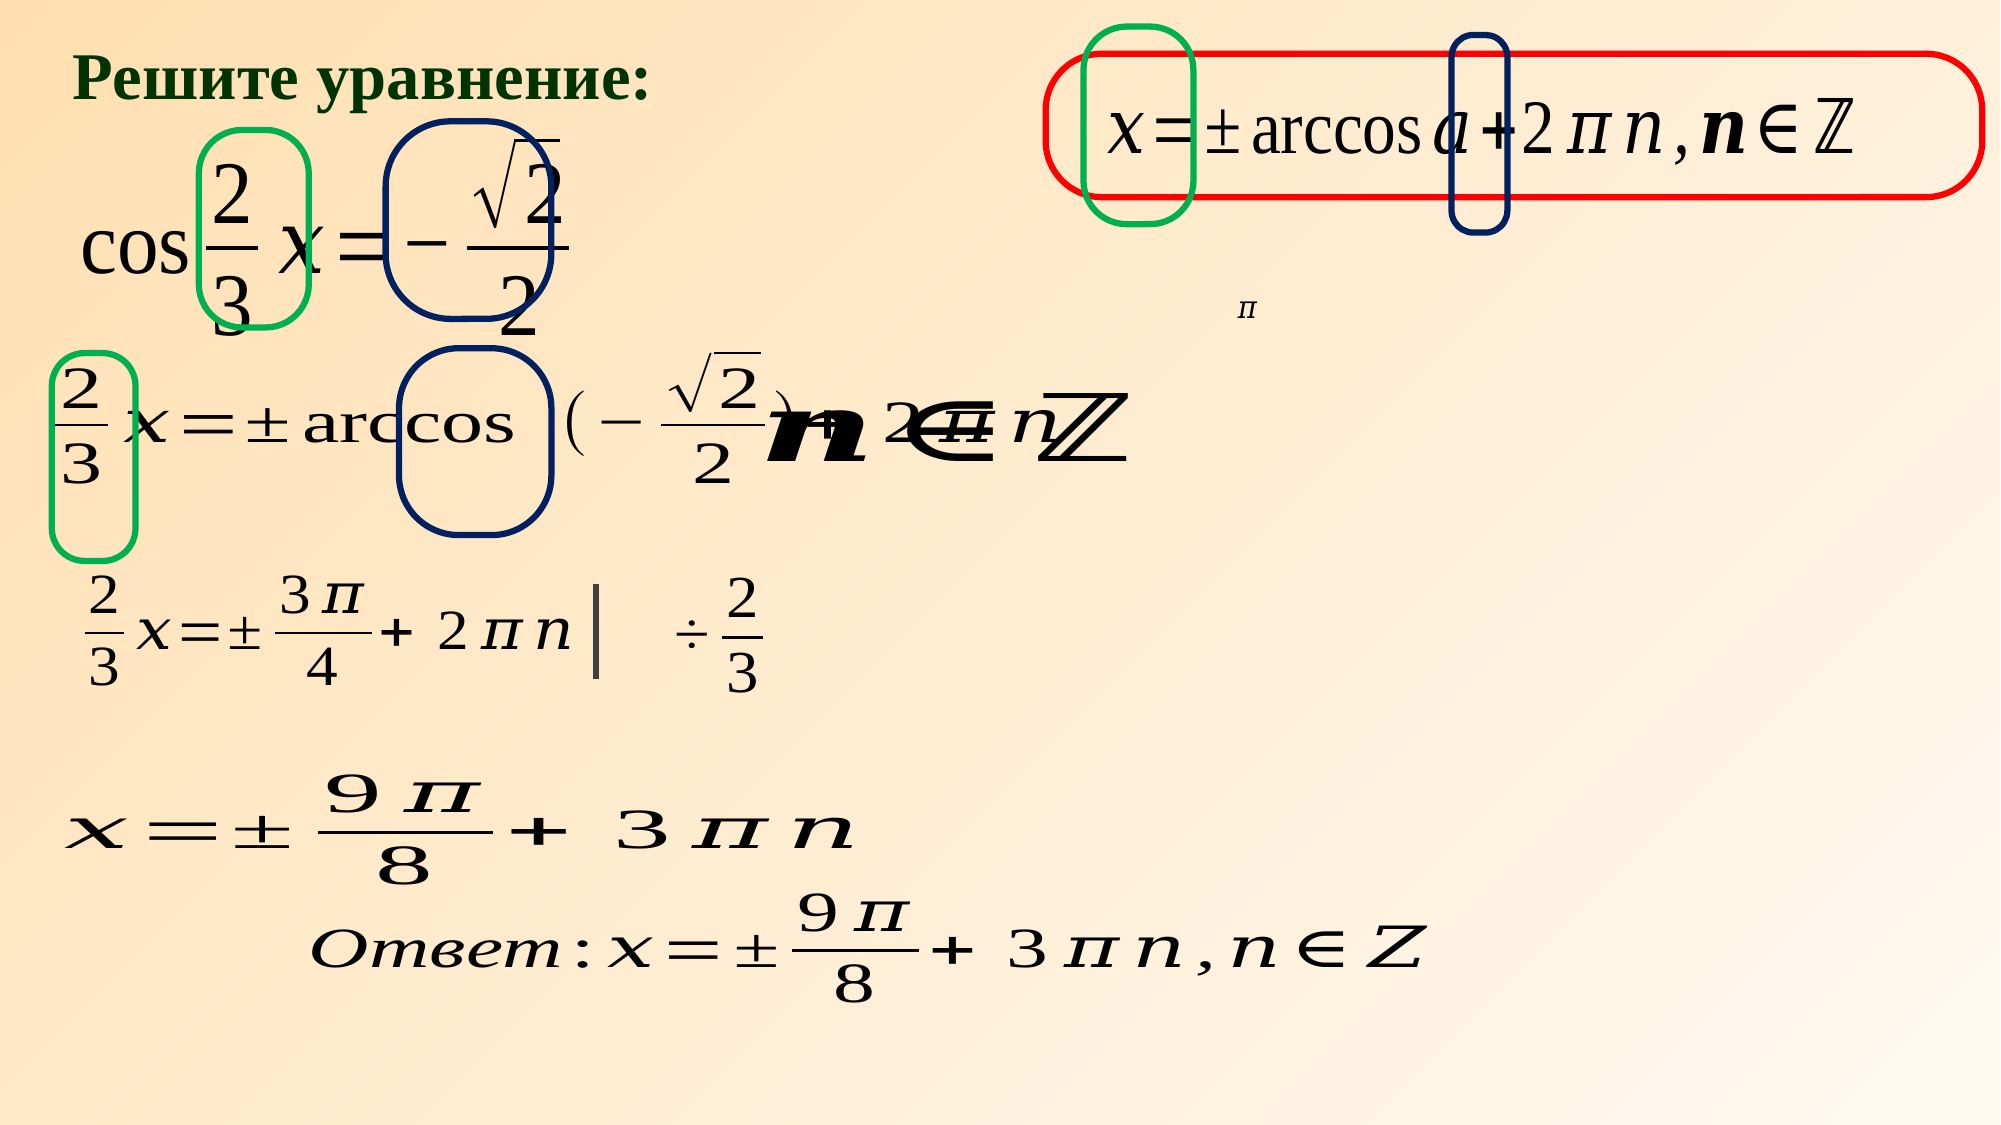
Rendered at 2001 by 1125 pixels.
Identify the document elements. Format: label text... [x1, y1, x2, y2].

text_box [384, 120, 553, 320]
text_box [1450, 33, 1509, 234]
text_box Решите уравнение: [57, 34, 691, 122]
text_box [1044, 55, 1084, 196]
text_box [1509, 52, 1984, 199]
text_box [1082, 25, 1195, 226]
text_box [197, 128, 310, 329]
text_box [397, 347, 553, 537]
text_box [50, 351, 137, 562]
text_box [1192, 52, 1451, 199]
